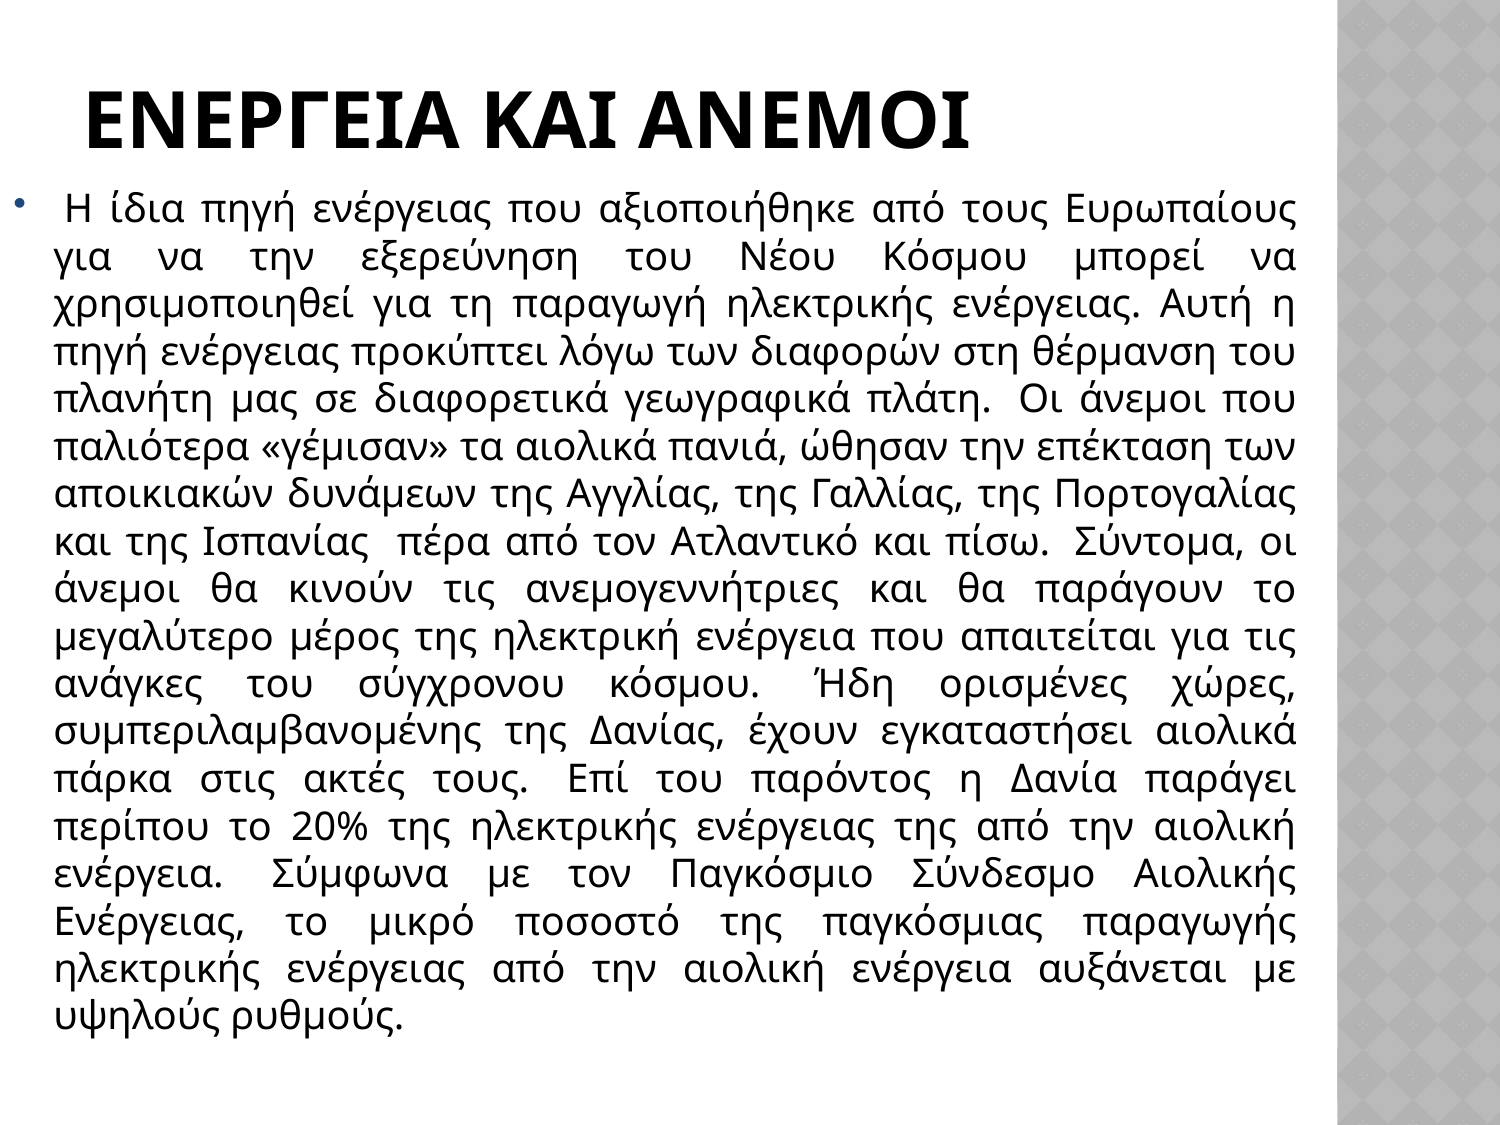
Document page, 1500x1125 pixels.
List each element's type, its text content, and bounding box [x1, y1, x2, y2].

list Η ίδια πηγή ενέργειας που αξιοποιήθηκε από τους Ευρωπαίους για να την εξερεύνηση του Νέου Κόσμου μπορεί να χρησιμοποιηθεί για τη παραγωγή ηλεκτρικής ενέργειας. Αυτή η πηγή ενέργειας προκύπτει λόγω των διαφορών στη θέρμανση του πλανήτη μας σε διαφορετικά γεωγραφικά πλάτη. Οι άνεμοι που παλιότερα «γέμισαν» τα αιολικά πανιά, ώθησαν την επέκταση των αποικιακών δυνάμεων της Αγγλίας, της Γαλλίας, της Πορτογαλίας και της Ισπανίας πέρα ​​από τον Ατλαντικό και πίσω. Σύντομα, οι άνεμοι θα κινούν τις ανεμογεννήτριες και θα παράγουν το μεγαλύτερο μέρος της ηλεκτρική ενέργεια που απαιτείται για τις ανάγκες του σύγχρονου κόσμου. Ήδη ορισμένες χώρες, συμπεριλαμβανομένης της Δανίας, έχουν εγκαταστήσει αιολικά πάρκα στις ακτές τους. Επί του παρόντος η Δανία παράγει περίπου το 20% της ηλεκτρικής ενέργειας της από την αιολική ενέργεια. Σύμφωνα με τον Παγκόσμιο Σύνδεσμο Αιολικής Ενέργειας, το μικρό ποσοστό της παγκόσμιας παραγωγής ηλεκτρικής ενέργειας από την αιολική ενέργεια αυξάνεται με υψηλούς ρυθμούς. [0, 175, 1313, 1059]
title ΕΝΕΡΓΕΙΑ ΚΑΙ ΑΝΕΜΟΙ [75, 52, 1263, 164]
